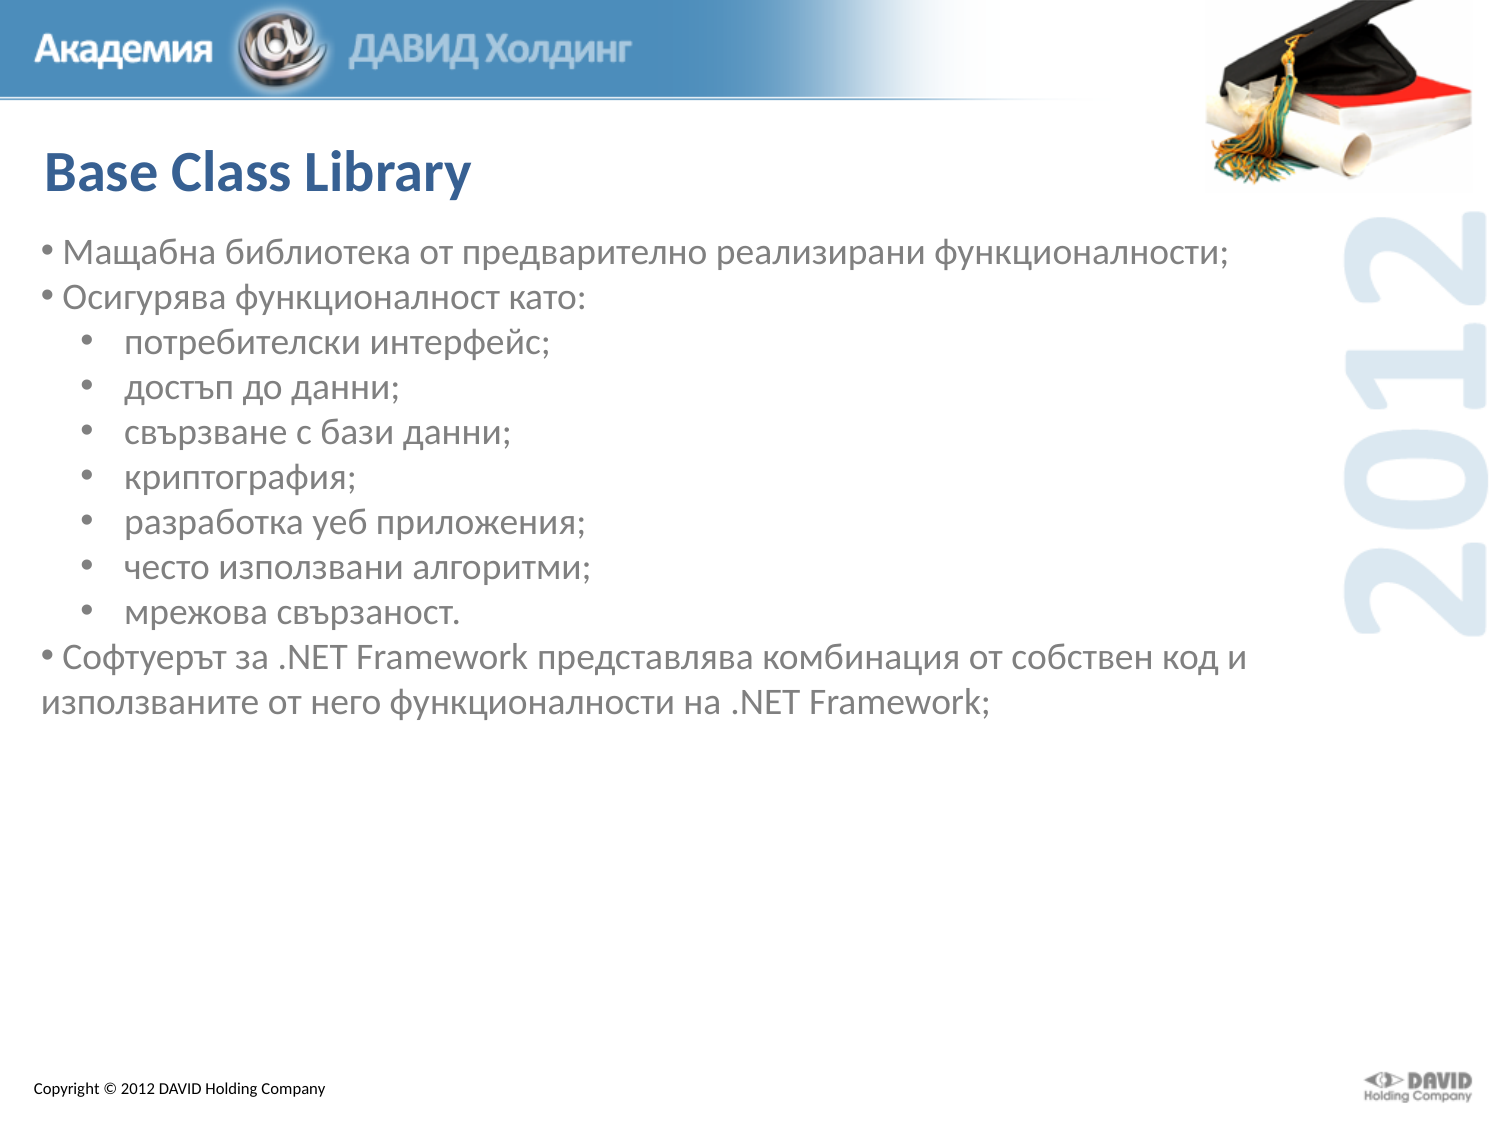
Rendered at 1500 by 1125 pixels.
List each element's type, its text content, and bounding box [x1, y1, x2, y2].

text_box Base Class Library [29, 125, 488, 211]
picture [0, 0, 1500, 1125]
text_box Мащабна библиотека от предварително реализирани функционалности; Осигурява функционалност като: потребителски интерфейс; достъп до данни; свързване с бази данни; криптография; разработка уеб приложения; често използвани алгоритми; мрежова свързаност. Софтуерът за .NET Framework представлява комбинация от собствен код и използваните от него функционалности на .NET Framework; [25, 219, 1444, 775]
